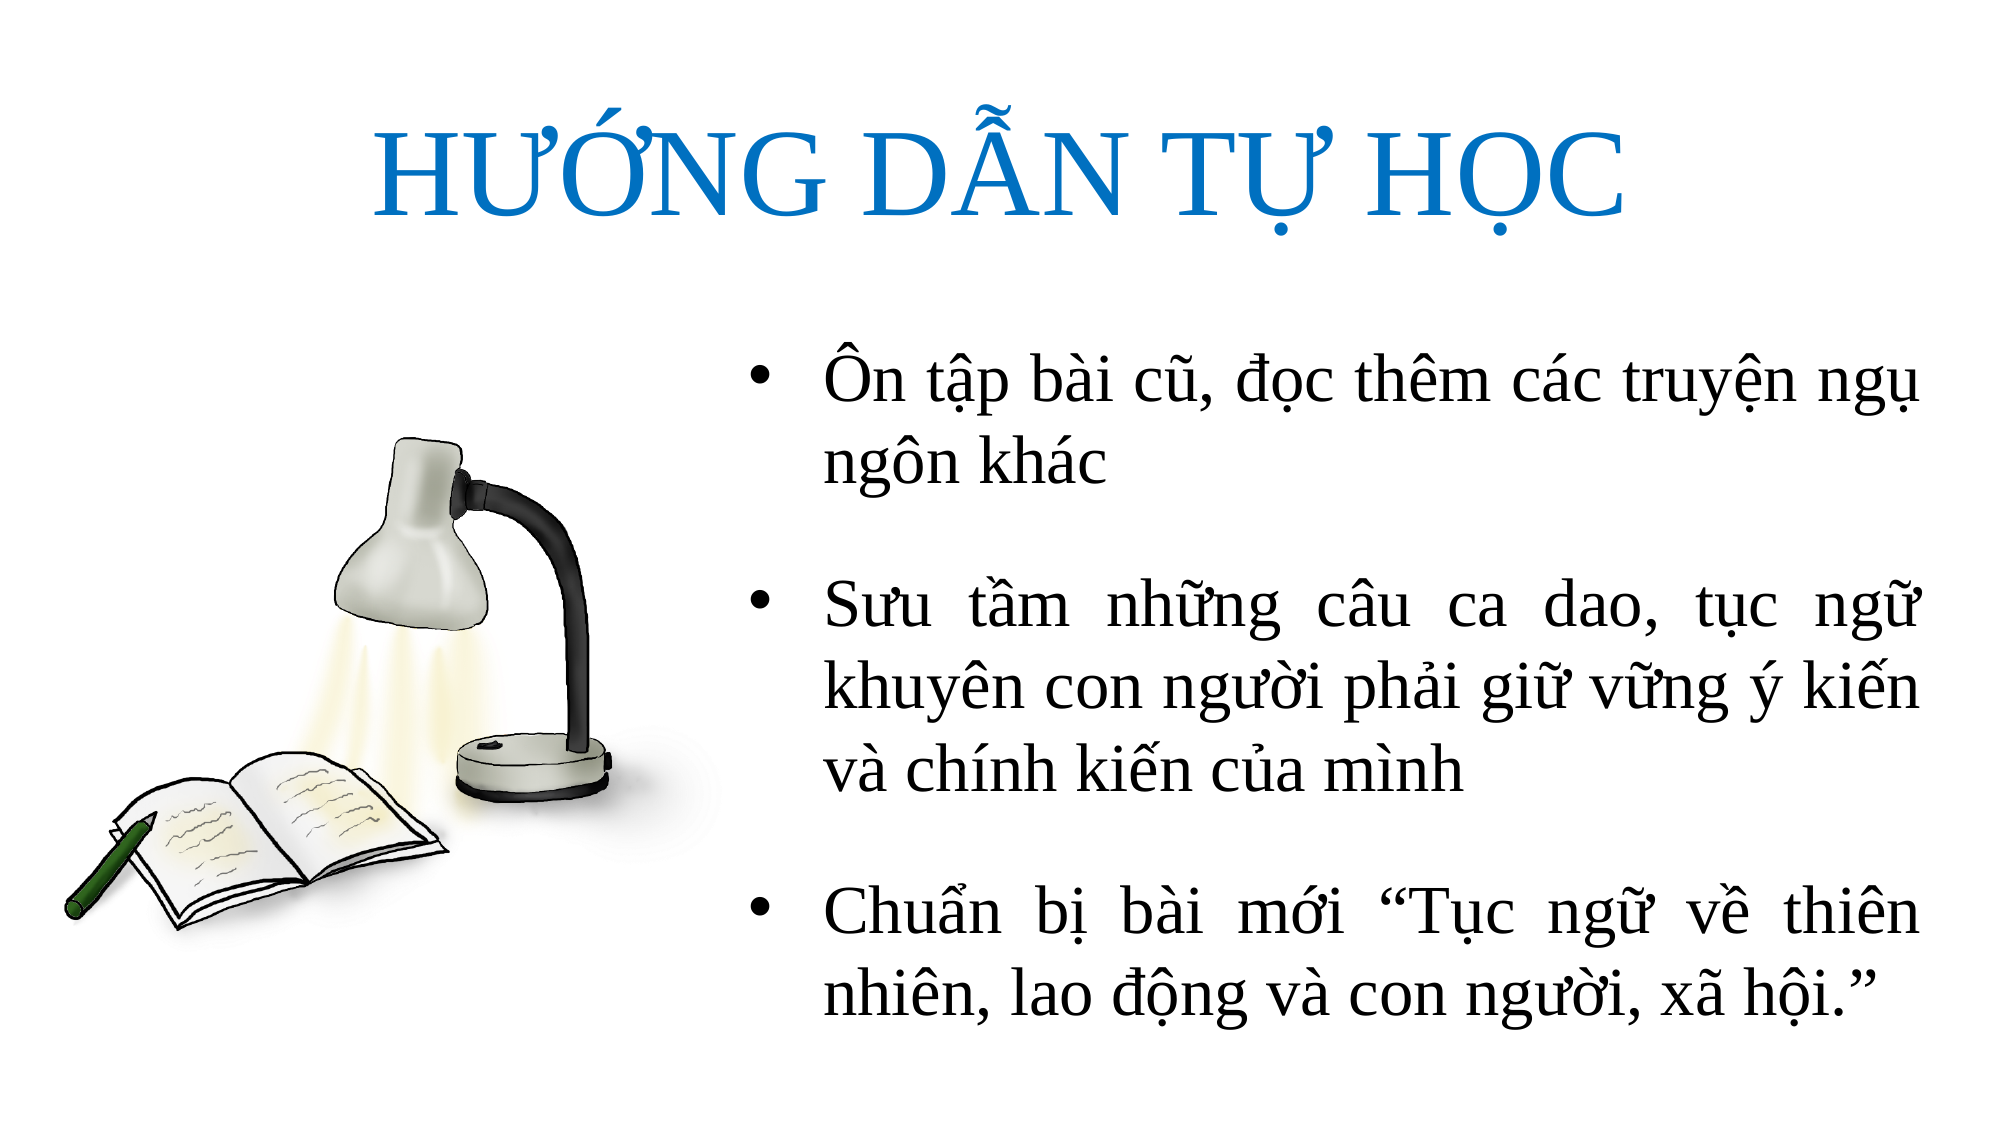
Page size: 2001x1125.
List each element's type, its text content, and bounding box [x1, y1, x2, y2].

text_box HƯỚNG DẪN TỰ HỌC [172, 82, 1827, 248]
picture [0, 381, 791, 1040]
text_box Ôn tập bài cũ, đọc thêm các truyện ngụ ngôn khác Sưu tầm những câu ca dao, tục ngữ khuyên con người phải giữ vững ý kiến và chính kiến của mình Chuẩn bị bài mới “Tục ngữ về thiên nhiên, lao động và con người, xã hội.” [733, 325, 1938, 1037]
